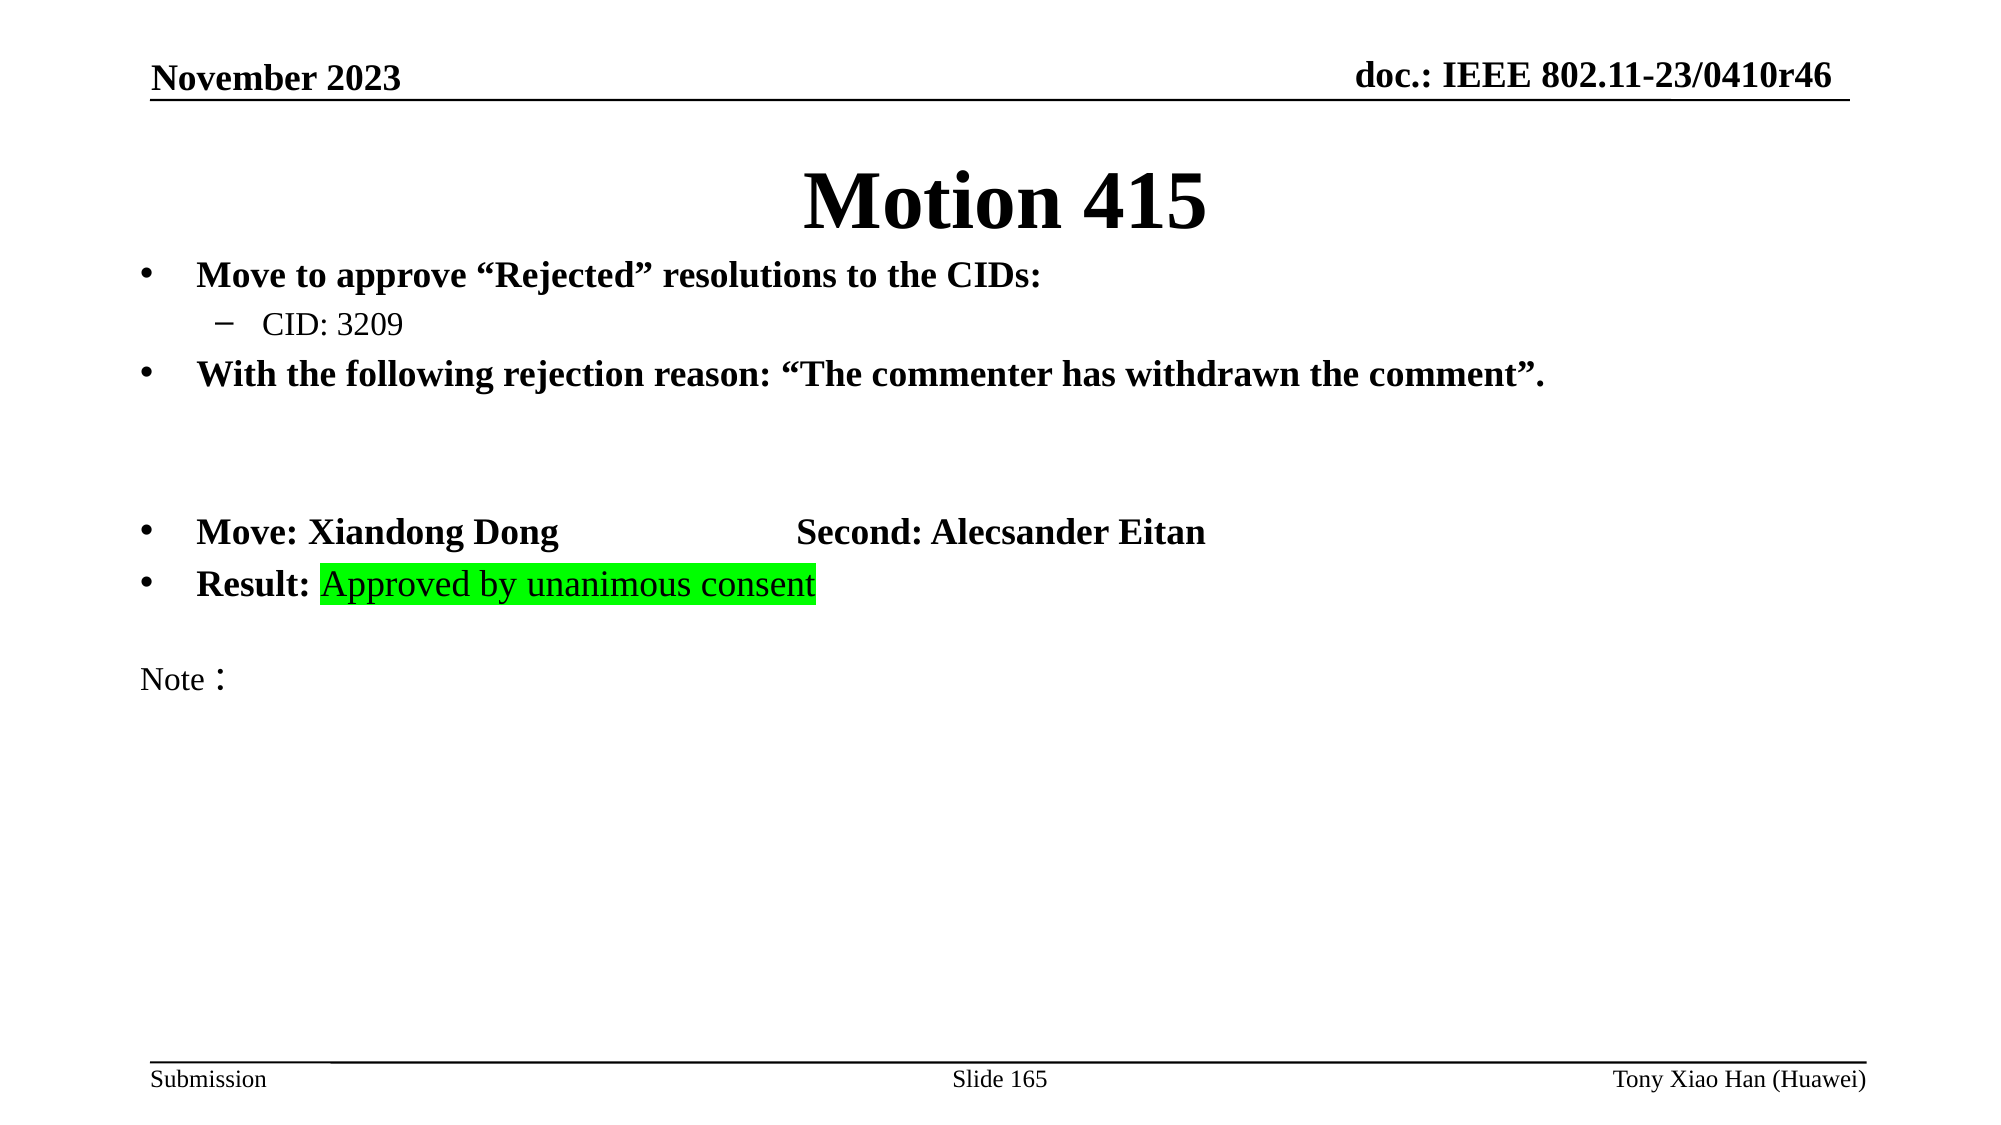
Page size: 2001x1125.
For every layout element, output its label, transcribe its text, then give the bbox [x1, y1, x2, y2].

text_box Move to approve “Rejected” resolutions to the CIDs: CID: 3209 With the following rejection reason: “The commenter has withdrawn the comment”. Move: Xiandong Dong Second: Alecsander Eitan Result: Approved by unanimous consent Note： [125, 212, 1888, 900]
text_box Motion 415 [368, 137, 1644, 212]
